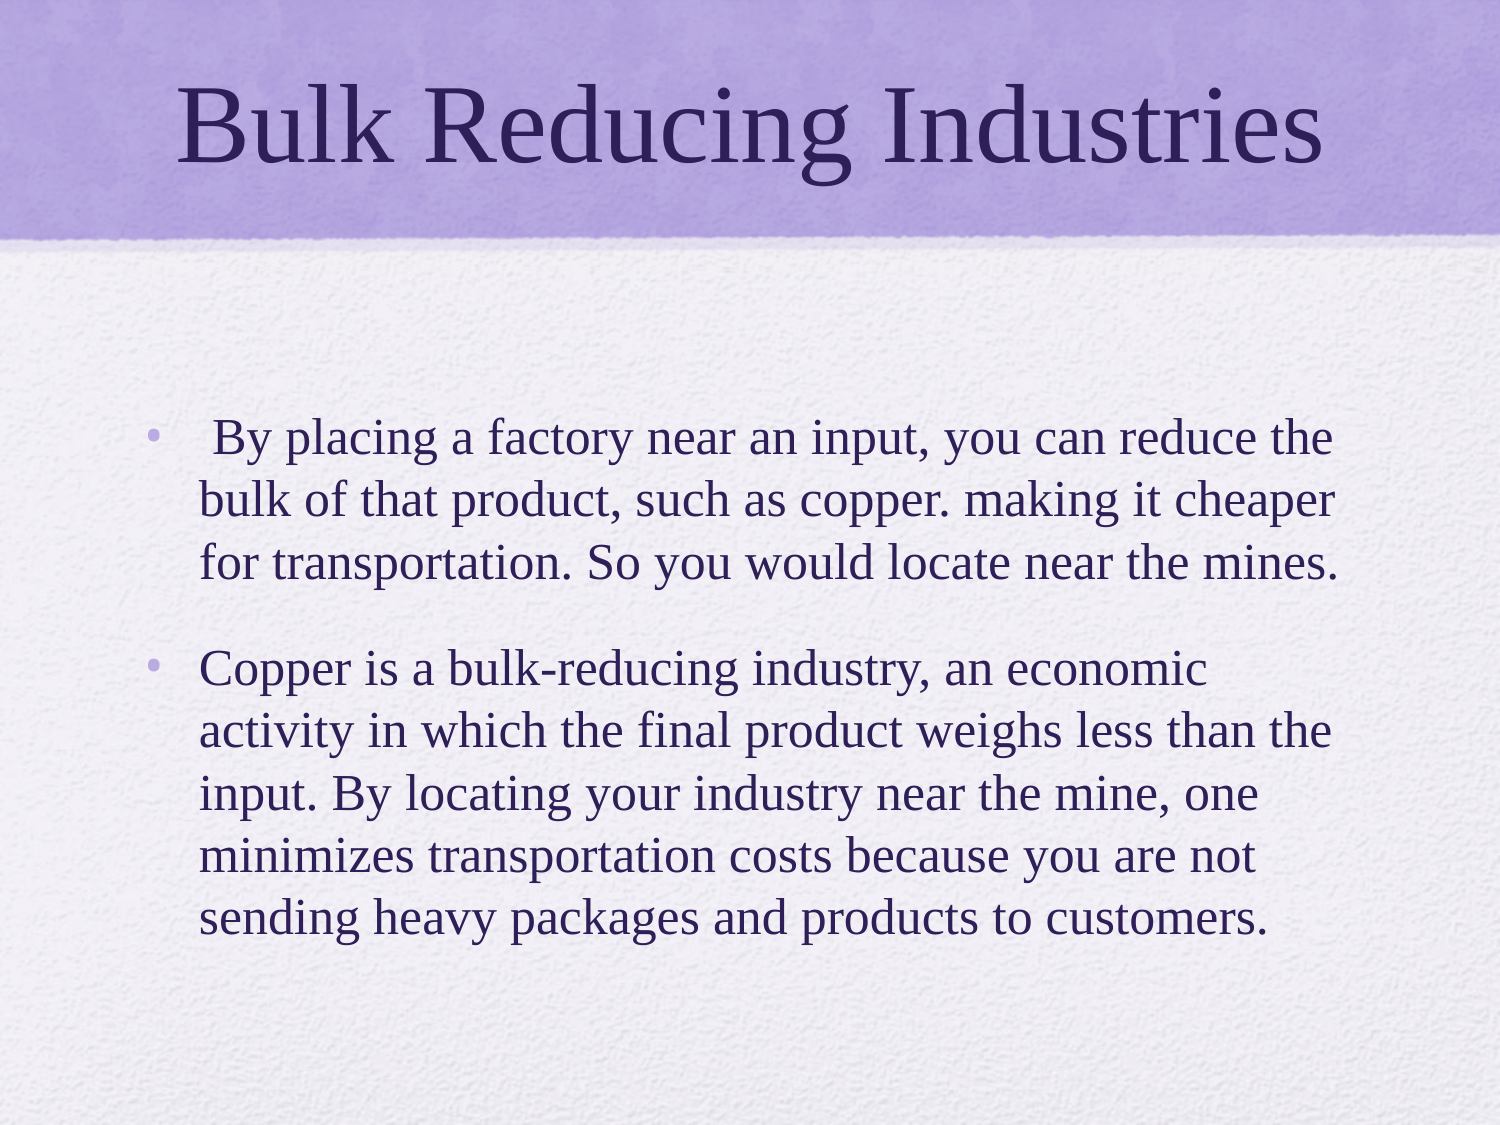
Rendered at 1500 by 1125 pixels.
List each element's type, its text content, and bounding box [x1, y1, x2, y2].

picture [0, 225, 1500, 1125]
list By placing a factory near an input, you can reduce the bulk of that product, such as copper. making it cheaper for transportation. So you would locate near the mines. Copper is a bulk-reducing industry, an economic activity in which the final product weighs less than the input. By locating your industry near the mine, one minimizes transportation costs because you are not sending heavy packages and products to customers. [129, 288, 1372, 993]
title Bulk Reducing Industries [129, 6, 1372, 239]
